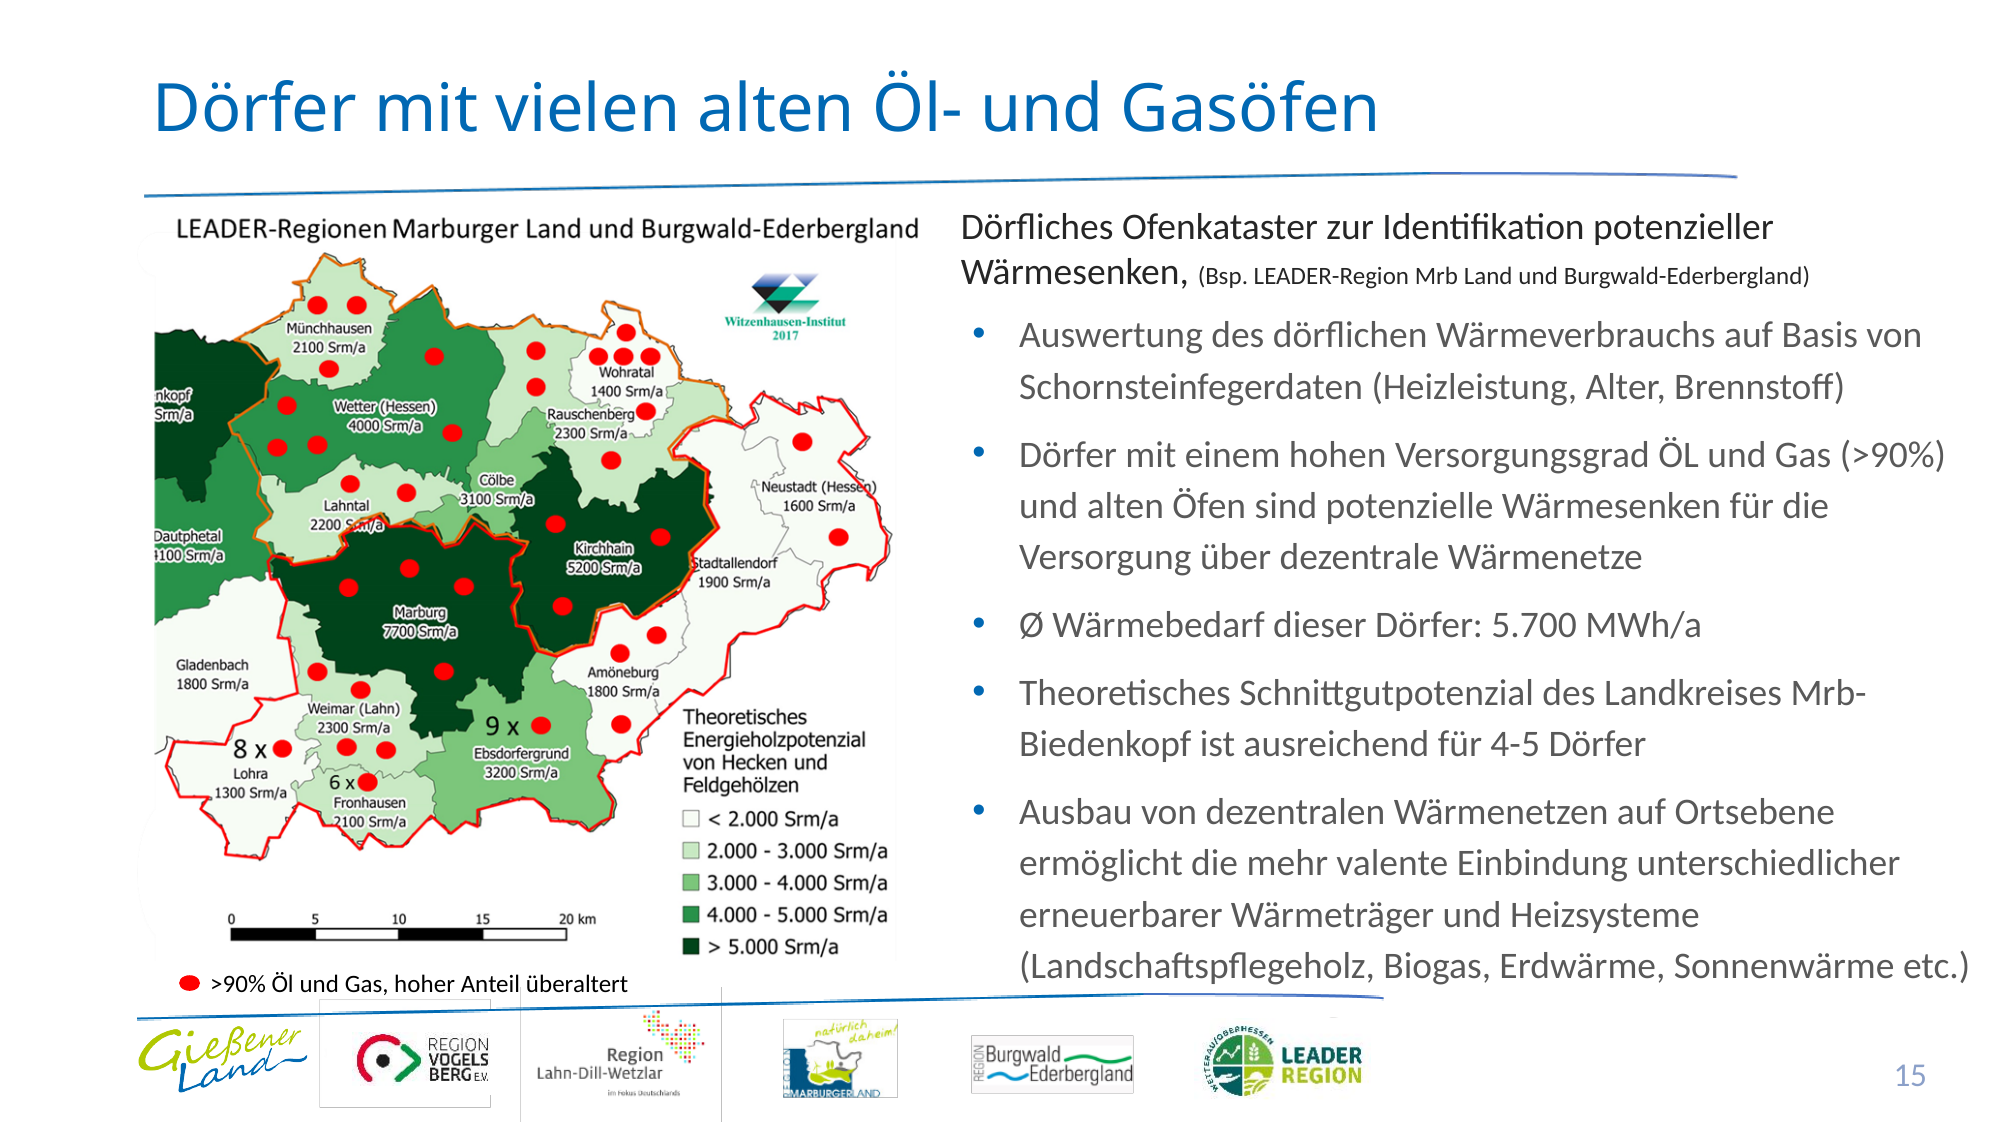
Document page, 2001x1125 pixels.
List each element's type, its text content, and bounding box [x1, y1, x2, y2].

picture [137, 201, 940, 961]
text_box Dörfliches Ofenkataster zur Identifikation potenzieller Wärmesenken, (Bsp. LEADER-Region Mrb Land und Burgwald-Ederbergland) Auswertung des dörflichen Wärmeverbrauchs auf Basis von Schornsteinfegerdaten (Heizleistung, Alter, Brennstoff) Dörfer mit einem hohen Versorgungsgrad ÖL und Gas (>90%) und alten Öfen sind potenzielle Wärmesenken für die Versorgung über dezentrale Wärmenetze Ø Wärmebedarf dieser Dörfer: 5.700 MWh/a Theoretisches Schnittgutpotenzial des Landkreises Mrb-Biedenkopf ist ausreichend für 4-5 Dörfer Ausbau von dezentralen Wärmenetzen auf Ortsebene ermöglicht die mehr valente Einbindung unterschiedlicher erneuerbarer Wärmeträger und Heizsysteme (Landschaftspflegeholz, Biogas, Erdwärme, Sonnenwärme etc.) [946, 194, 2000, 994]
title Dörfer mit vielen alten Öl- und Gasöfen [137, 1, 1863, 219]
slide_number 15 [1492, 1042, 1943, 1103]
picture [143, 172, 1738, 198]
text_box [178, 974, 202, 992]
text_box >90% Öl und Gas, hoher Anteil überaltert [189, 960, 1076, 1006]
picture [136, 993, 1384, 1122]
